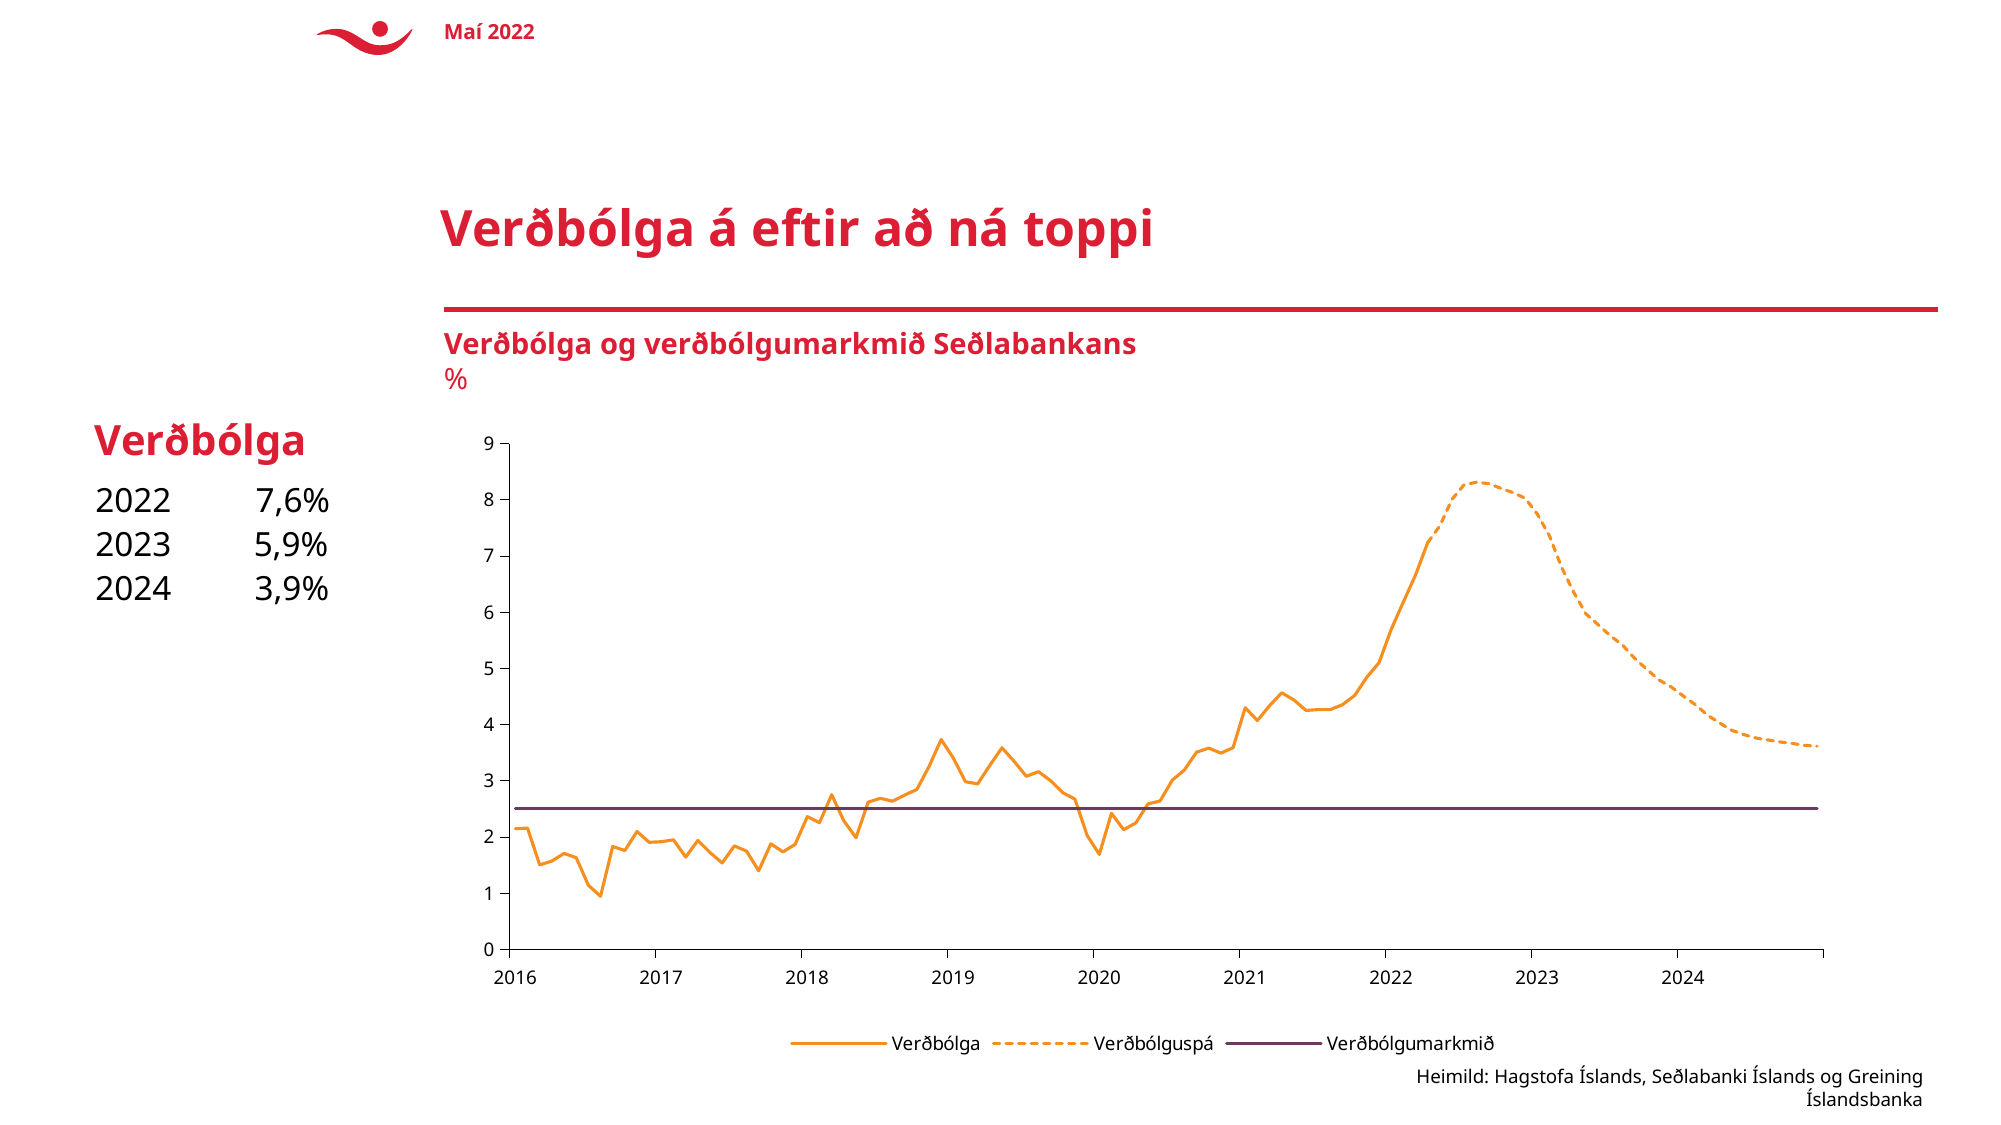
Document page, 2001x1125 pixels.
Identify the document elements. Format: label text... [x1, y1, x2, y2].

text_box Verðbólga [79, 406, 322, 472]
text_box 2024 [80, 559, 187, 615]
text_box Heimild: Hagstofa Íslands, Seðlabanki Íslands og Greining Íslandsbanka [1304, 1068, 1938, 1107]
text_box 7,6% [240, 472, 346, 527]
subtitle Verðbólga á eftir að ná toppi [440, 196, 1938, 286]
text_box 5,9% [238, 516, 344, 571]
chart [444, 418, 1842, 1063]
text_box 3,9% [239, 559, 344, 615]
footer Maí 2022 [443, 0, 1430, 63]
text_box 2023 [80, 516, 187, 559]
list Verðbólga og verðbólgumarkmið Seðlabankans % [443, 325, 1842, 419]
text_box 2022 [80, 472, 187, 516]
